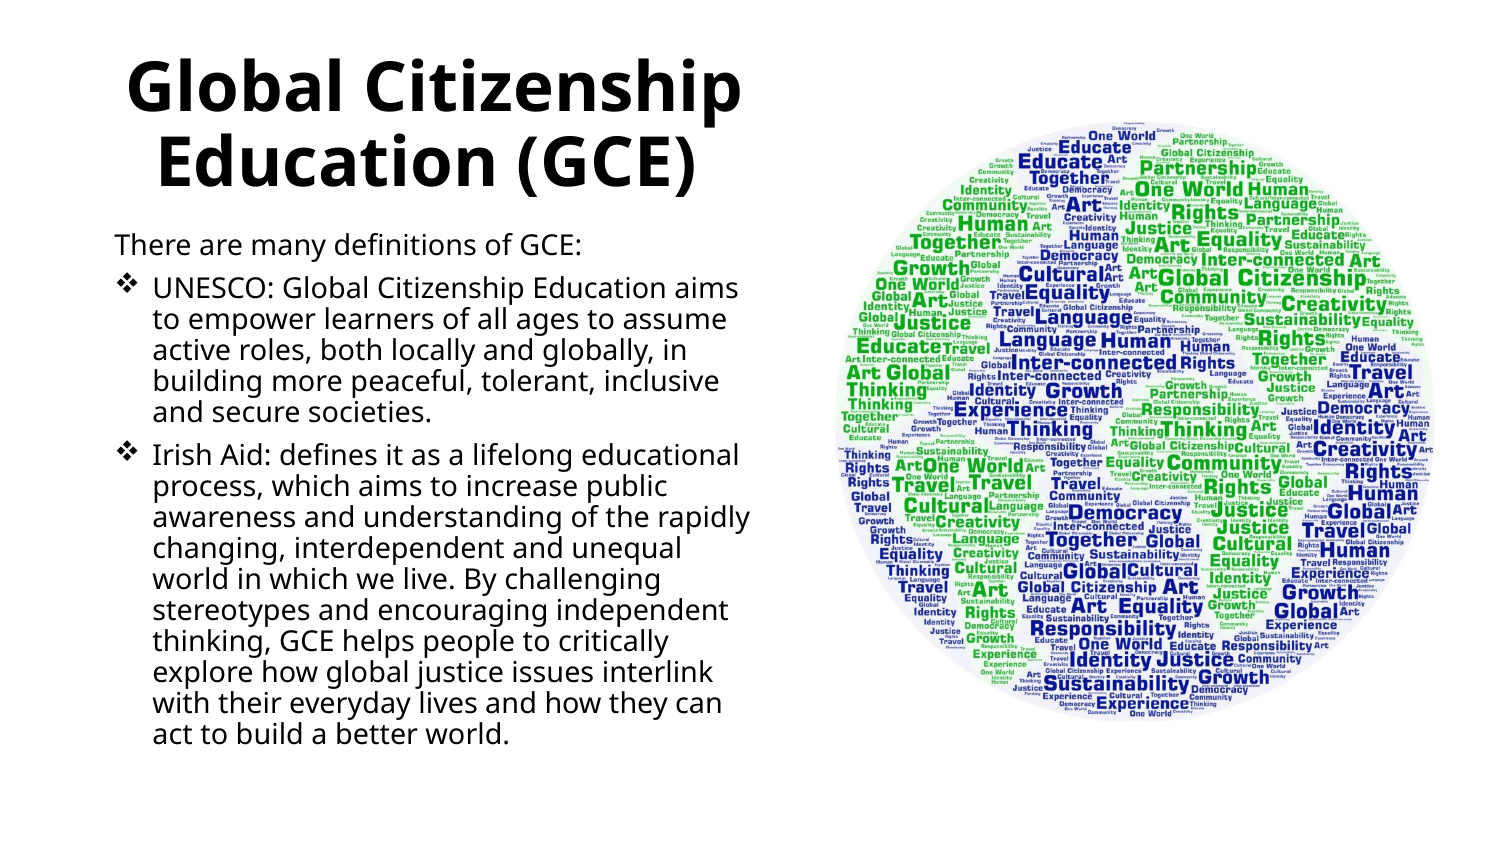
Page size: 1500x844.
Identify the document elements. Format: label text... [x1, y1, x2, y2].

title Global Citizenship Education (GCE) [103, 44, 767, 208]
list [819, 106, 1450, 738]
list There are many definitions of GCE: UNESCO: Global Citizenship Education aims to empower learners of all ages to assume active roles, both locally and globally, in building more peaceful, tolerant, inclusive and secure societies. Irish Aid: defines it as a lifelong educational process, which aims to increase public awareness and understanding of the rapidly changing, interdependent and unequal world in which we live. By challenging stereotypes and encouraging independent thinking, GCE helps people to critically explore how global justice issues interlink with their everyday lives and how they can act to build a better world. [103, 224, 767, 760]
